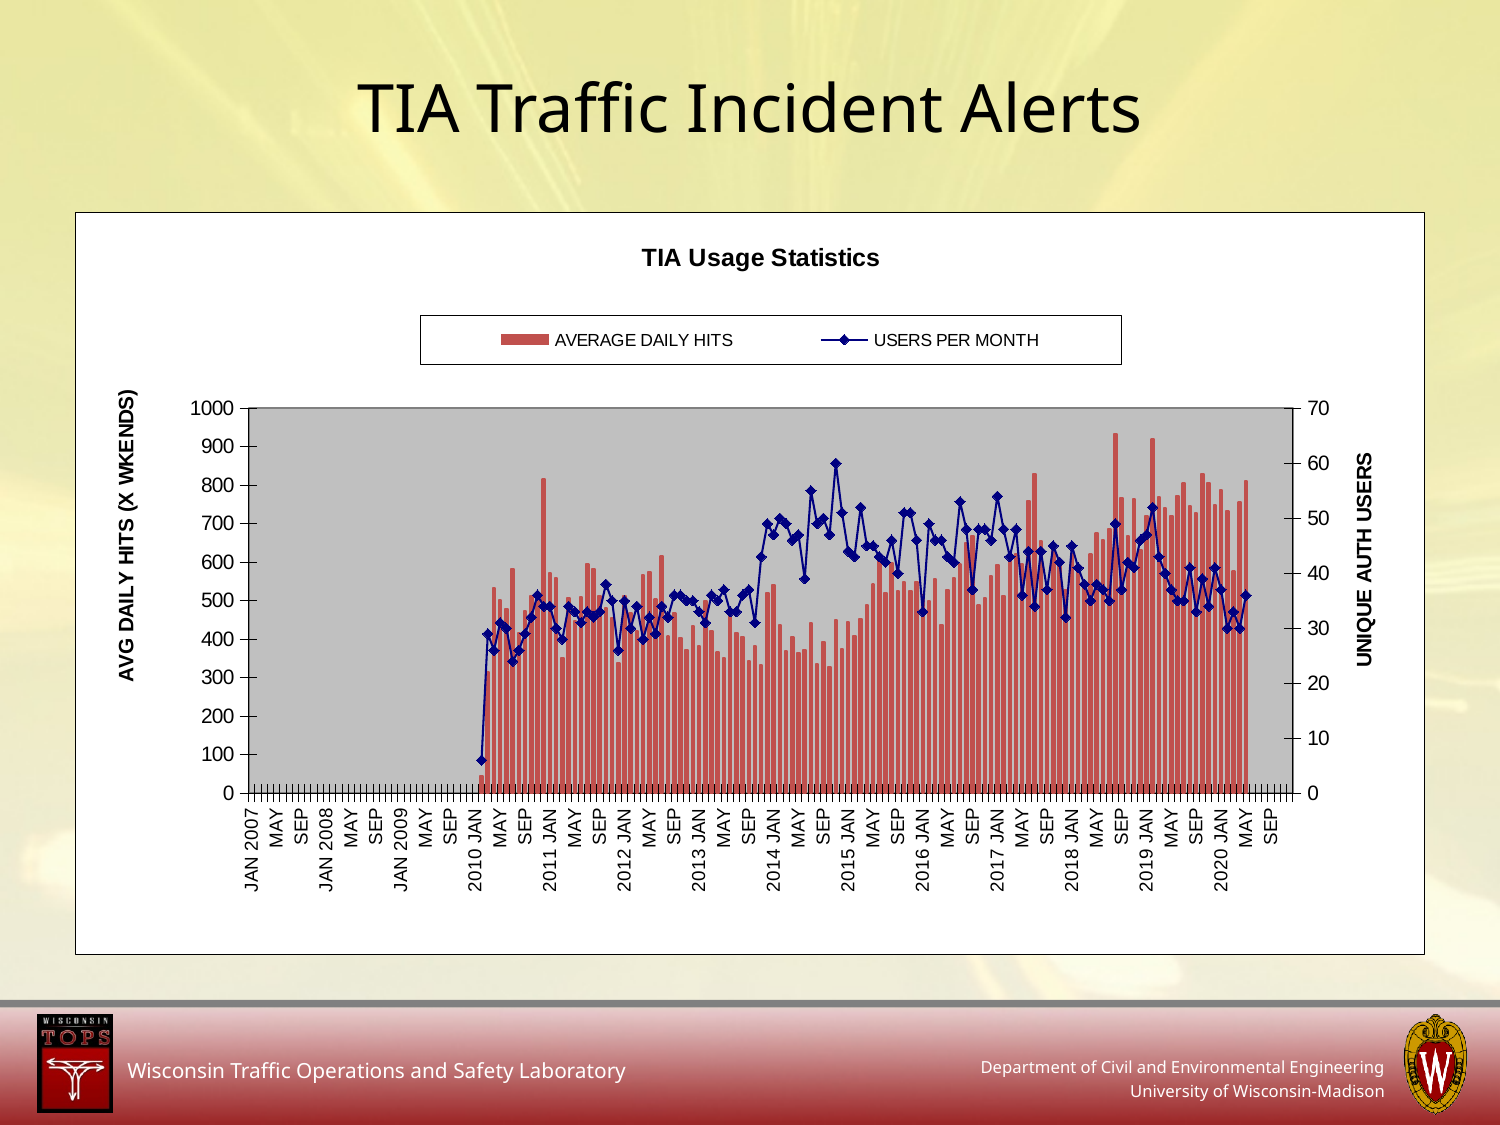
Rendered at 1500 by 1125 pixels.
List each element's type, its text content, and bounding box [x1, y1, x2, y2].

picture [0, 1008, 1500, 1125]
picture [0, 0, 1500, 999]
title TIA Traffic Incident Alerts [74, 12, 1426, 201]
chart [74, 212, 1426, 956]
